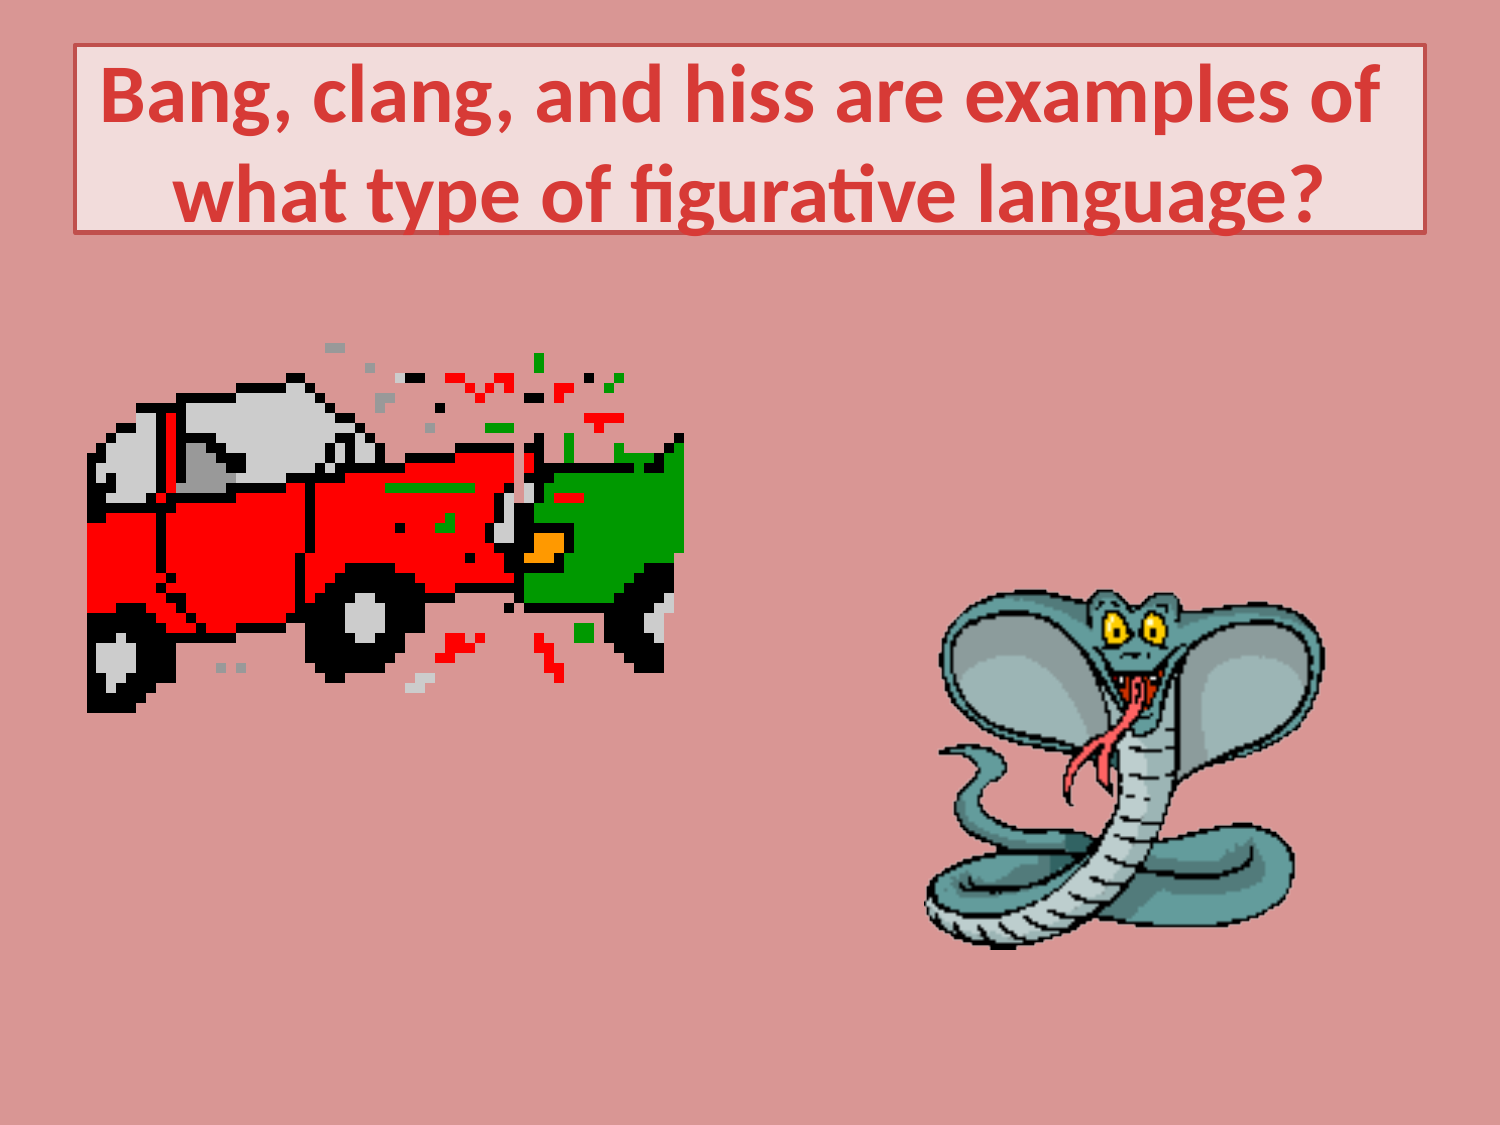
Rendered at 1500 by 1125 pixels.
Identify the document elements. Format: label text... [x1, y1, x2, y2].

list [87, 324, 684, 713]
picture [924, 587, 1361, 951]
title Bang, clang, and hiss are examples of what type of figurative language? [73, 43, 1427, 235]
